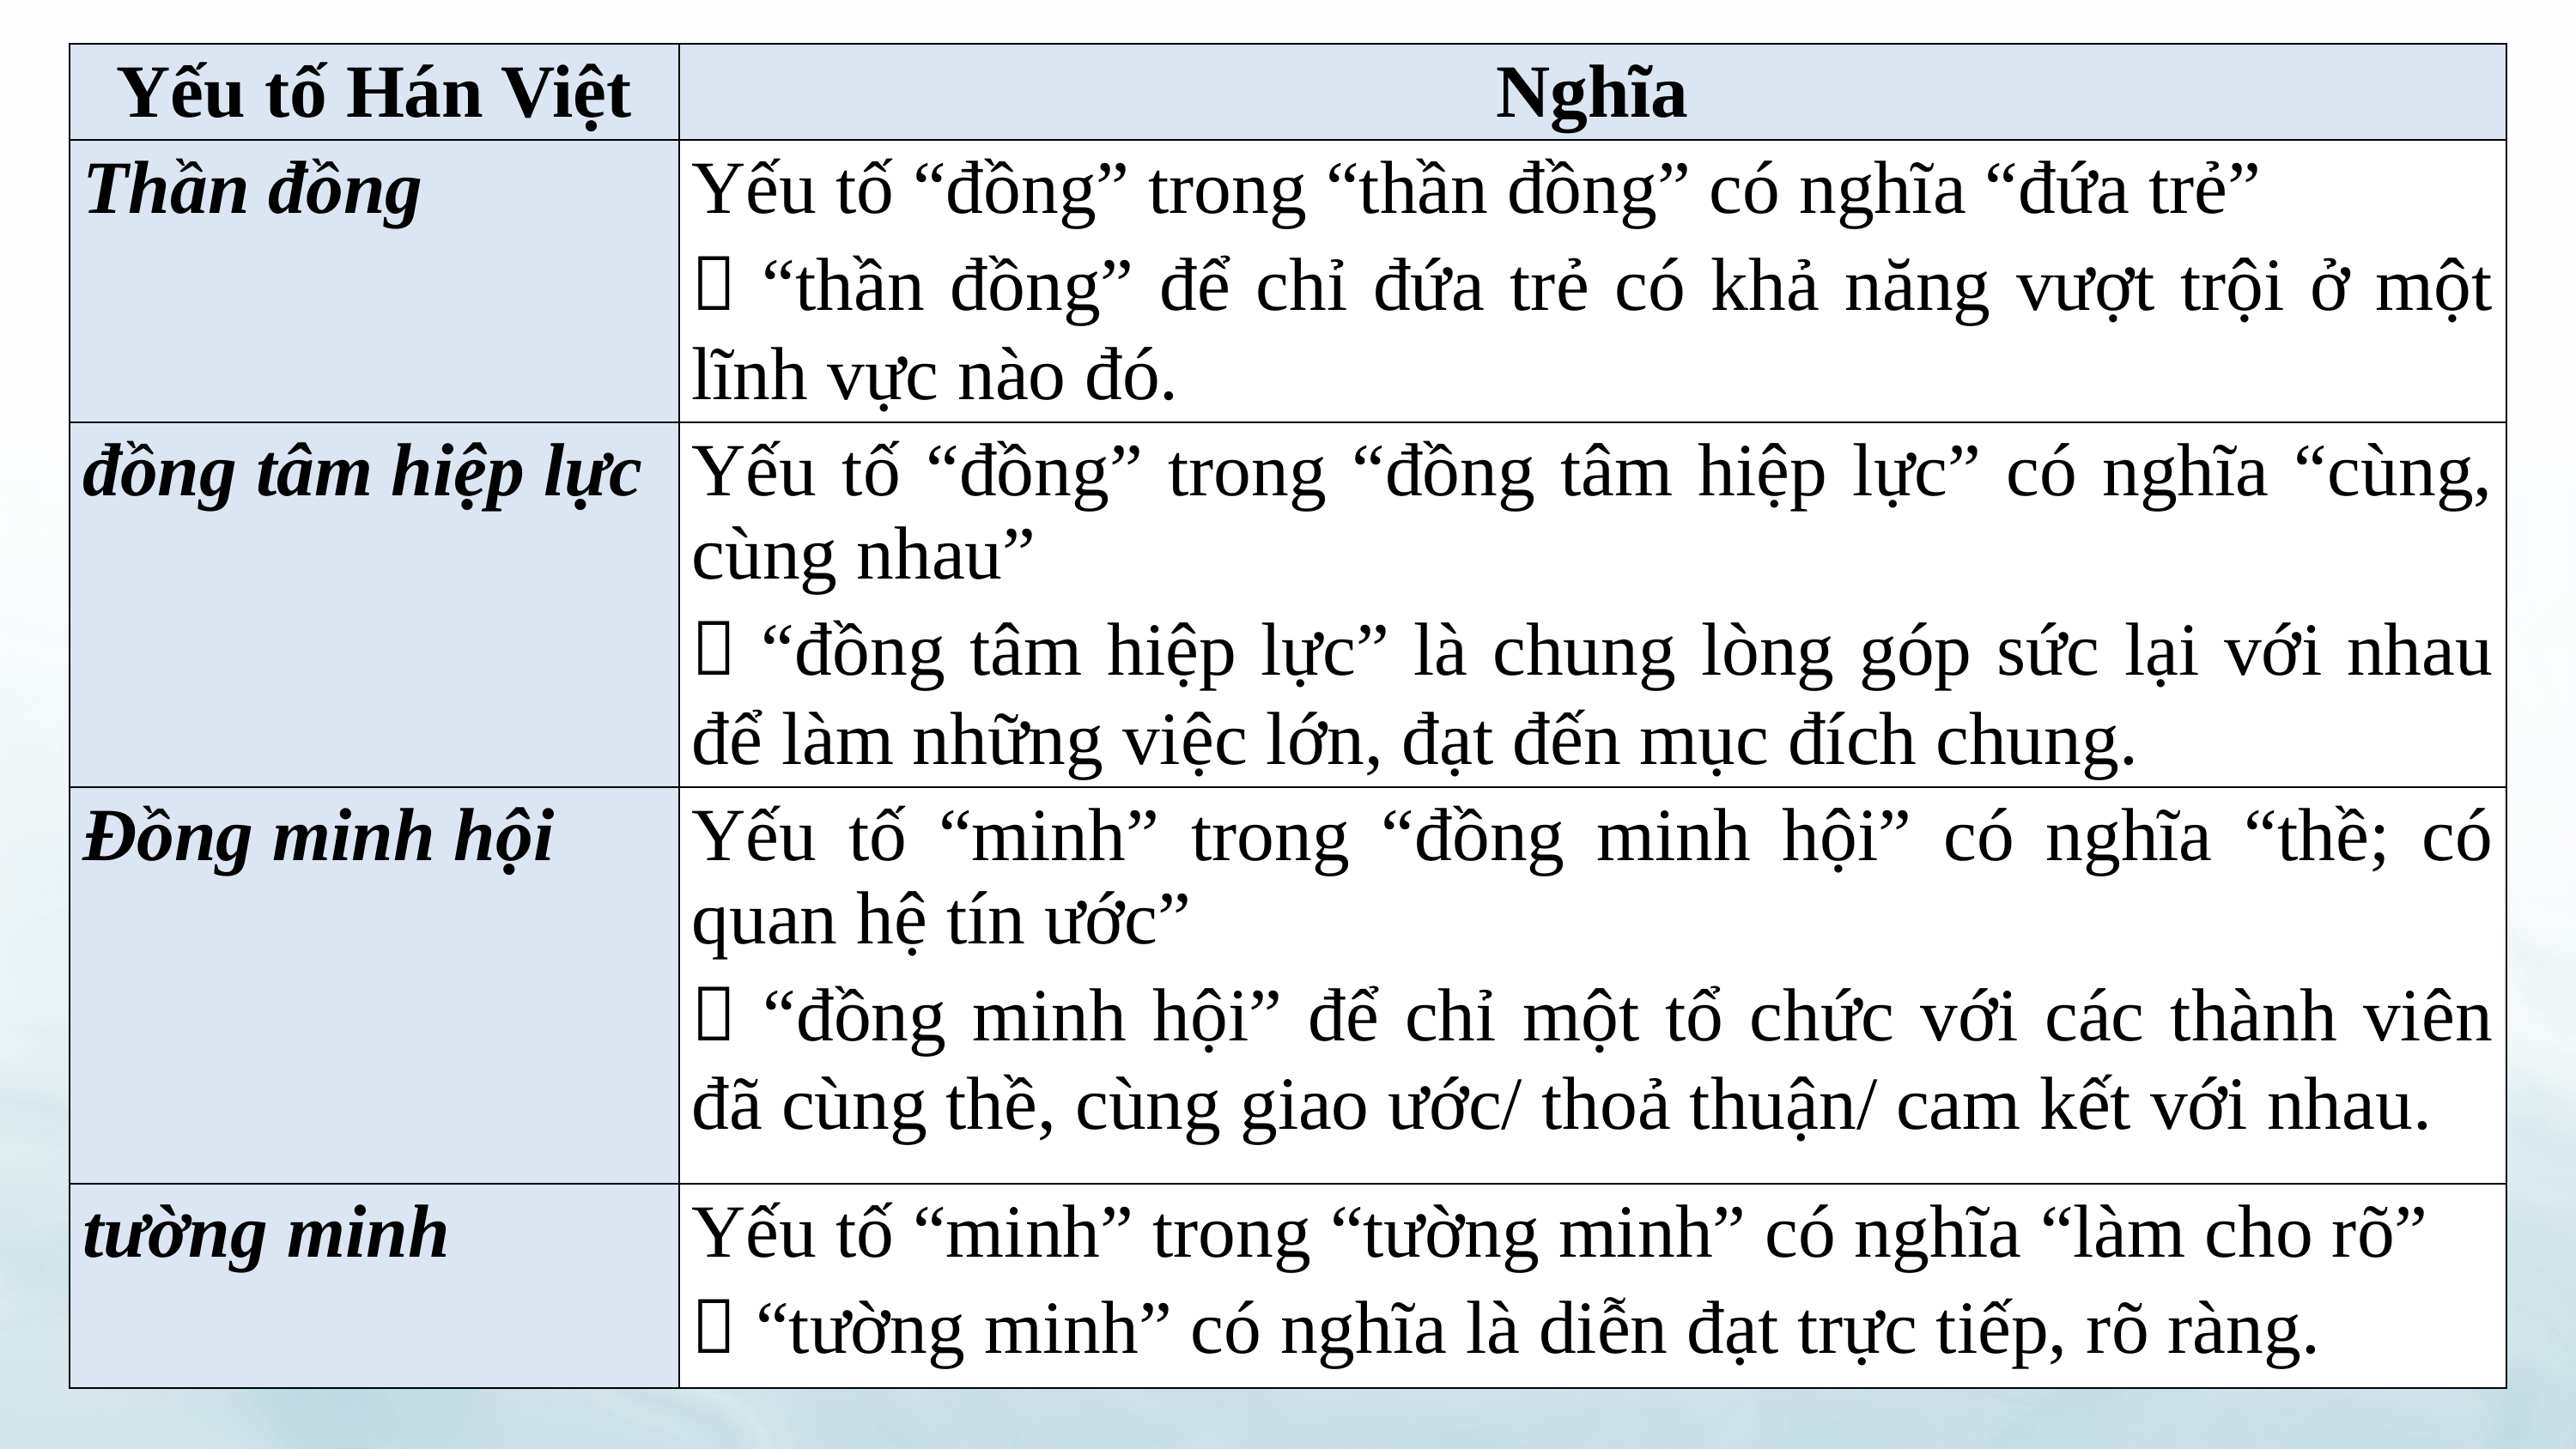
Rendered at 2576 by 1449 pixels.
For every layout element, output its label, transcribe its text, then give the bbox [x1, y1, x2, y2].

table_cell Thần đồng [70, 141, 678, 421]
picture [0, 0, 2576, 1449]
table_cell Yếu tố “đồng” trong “thần đồng” có nghĩa “đứa trẻ”  “thần đồng” để chỉ đứa trẻ có khả năng vượt trội ở một lĩnh vực nào đó. [680, 141, 2506, 421]
table_cell Đồng minh hội [70, 788, 678, 1183]
table_cell Yếu tố “minh” trong “tường minh” có nghĩa “làm cho rõ”  “tường minh” có nghĩa là diễn đạt trực tiếp, rõ ràng. [680, 1185, 2506, 1387]
table_header Nghĩa [680, 45, 2506, 139]
table_cell tường minh [70, 1185, 678, 1387]
table_cell đồng tâm hiệp lực [70, 423, 678, 786]
table_cell Yếu tố “minh” trong “đồng minh hội” có nghĩa “thề; có quan hệ tín ước”  “đồng minh hội” để chỉ một tổ chức với các thành viên đã cùng thề, cùng giao ước/ thoả thuận/ cam kết với nhau. [680, 788, 2506, 1183]
table_cell Yếu tố “đồng” trong “đồng tâm hiệp lực” có nghĩa “cùng, cùng nhau”  “đồng tâm hiệp lực” là chung lòng góp sức lại với nhau để làm những việc lớn, đạt đến mục đích chung. [680, 423, 2506, 786]
table_header Yếu tố Hán Việt [70, 45, 678, 139]
